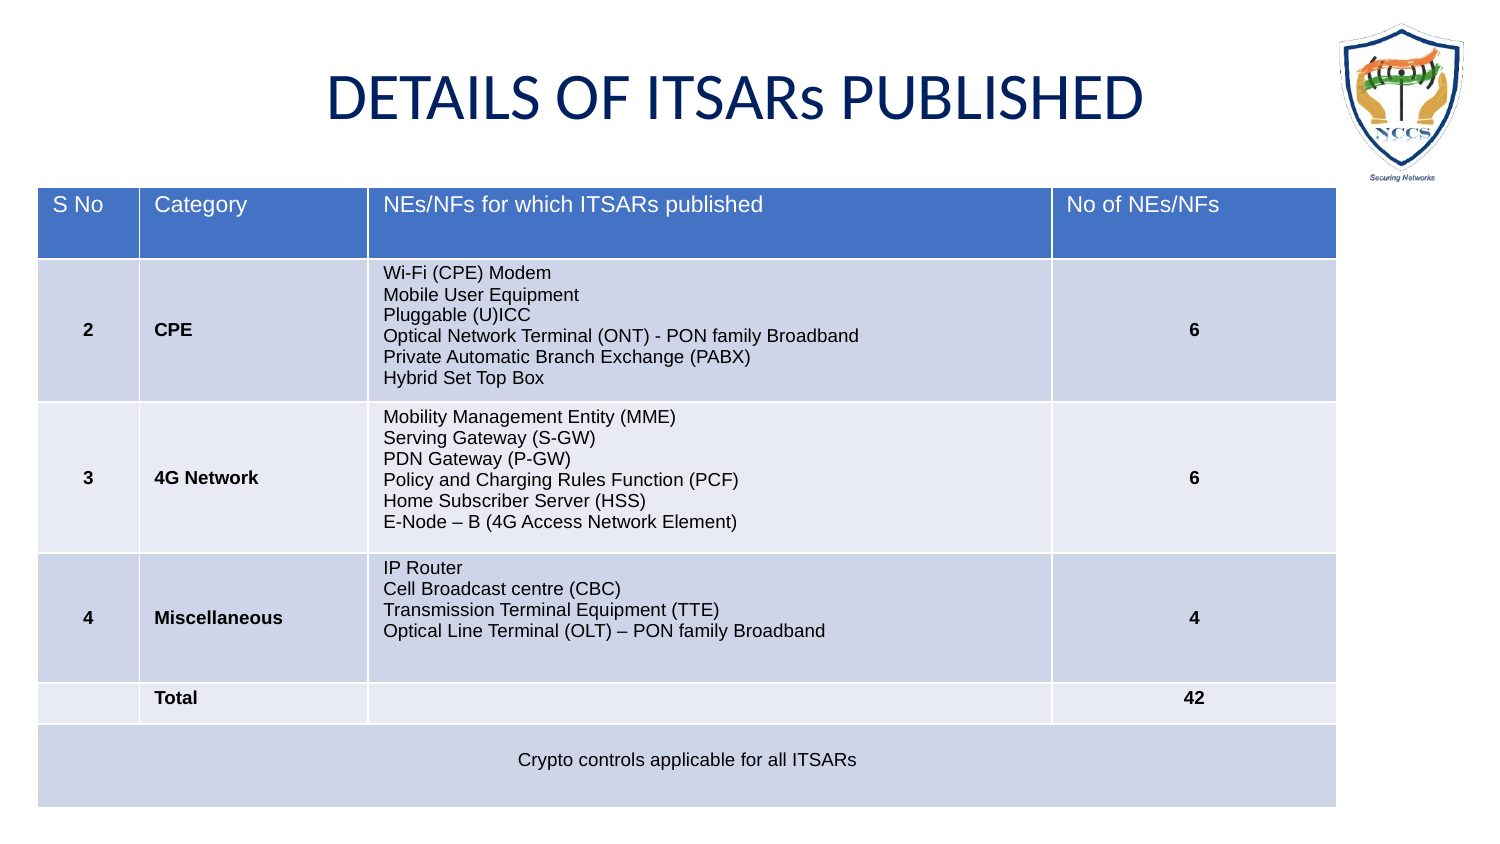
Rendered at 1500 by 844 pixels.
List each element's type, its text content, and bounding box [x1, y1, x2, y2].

table_cell 3 [38, 403, 139, 552]
table_cell CPE [140, 260, 367, 401]
table_header Category [140, 188, 367, 258]
table_header S No [38, 188, 139, 258]
table_cell Mobility Management Entity (MME) Serving Gateway (S-GW) PDN Gateway (P-GW) Policy and Charging Rules Function (PCF) Home Subscriber Server (HSS) E-Node – B (4G Access Network Element) [369, 403, 1051, 552]
table_cell 4 [1053, 554, 1336, 682]
table_header NEs/NFs for which ITSARs published [369, 188, 1051, 258]
table_header No of NEs/NFs [1053, 188, 1336, 258]
table_cell 42 [1053, 684, 1336, 723]
table_cell Wi-Fi (CPE) Modem Mobile User Equipment Pluggable (U)ICC Optical Network Terminal (ONT) - PON family Broadband Private Automatic Branch Exchange (PABX) Hybrid Set Top Box [369, 260, 1051, 401]
table_cell [38, 684, 139, 723]
text_box DETAILS OF ITSARs PUBLISHED [187, 45, 1285, 141]
table_cell 2 [38, 260, 139, 401]
table_cell 4 [38, 554, 139, 682]
table_cell Total [140, 684, 367, 723]
table_cell IP Router Cell Broadcast centre (CBC) Transmission Terminal Equipment (TTE) Optical Line Terminal (OLT) – PON family Broadband [369, 554, 1051, 682]
table_cell 6 [1053, 260, 1336, 401]
picture [1335, 21, 1468, 185]
table_cell [369, 684, 1051, 723]
table_cell 4G Network [140, 403, 367, 552]
table_cell 6 [1053, 403, 1336, 552]
table_cell Miscellaneous [140, 554, 367, 682]
table_cell Crypto controls applicable for all ITSARs [38, 725, 1336, 807]
